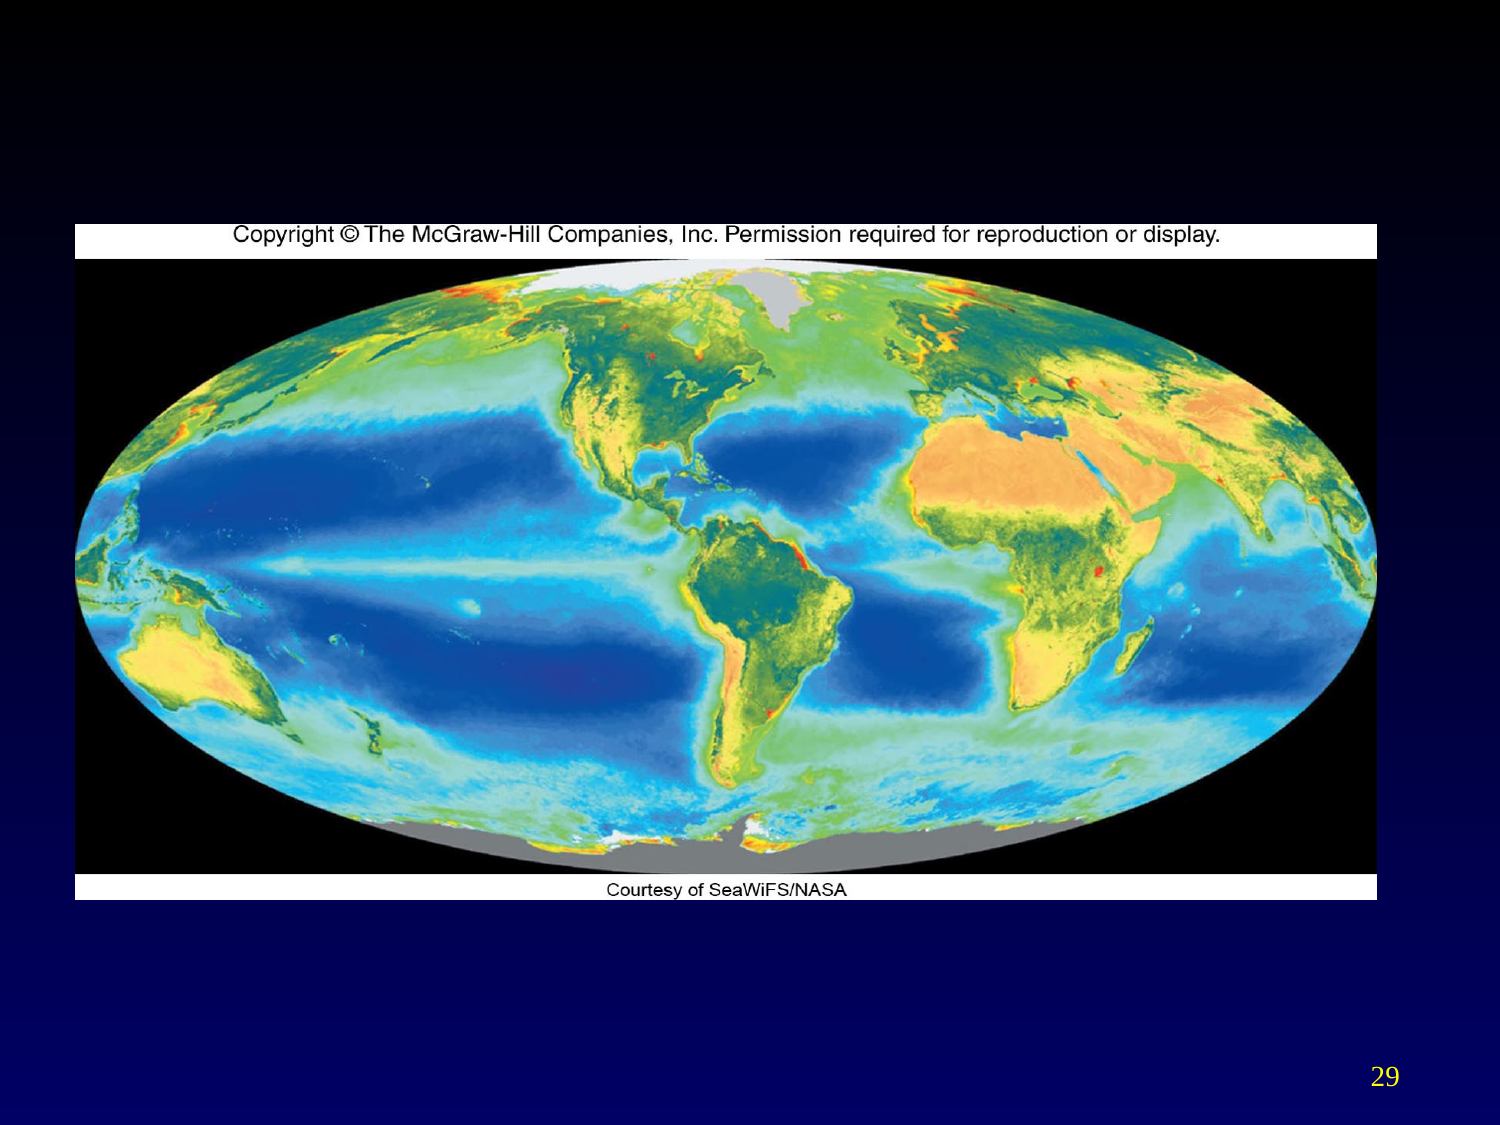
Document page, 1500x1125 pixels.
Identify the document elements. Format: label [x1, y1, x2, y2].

picture [74, 224, 1377, 901]
